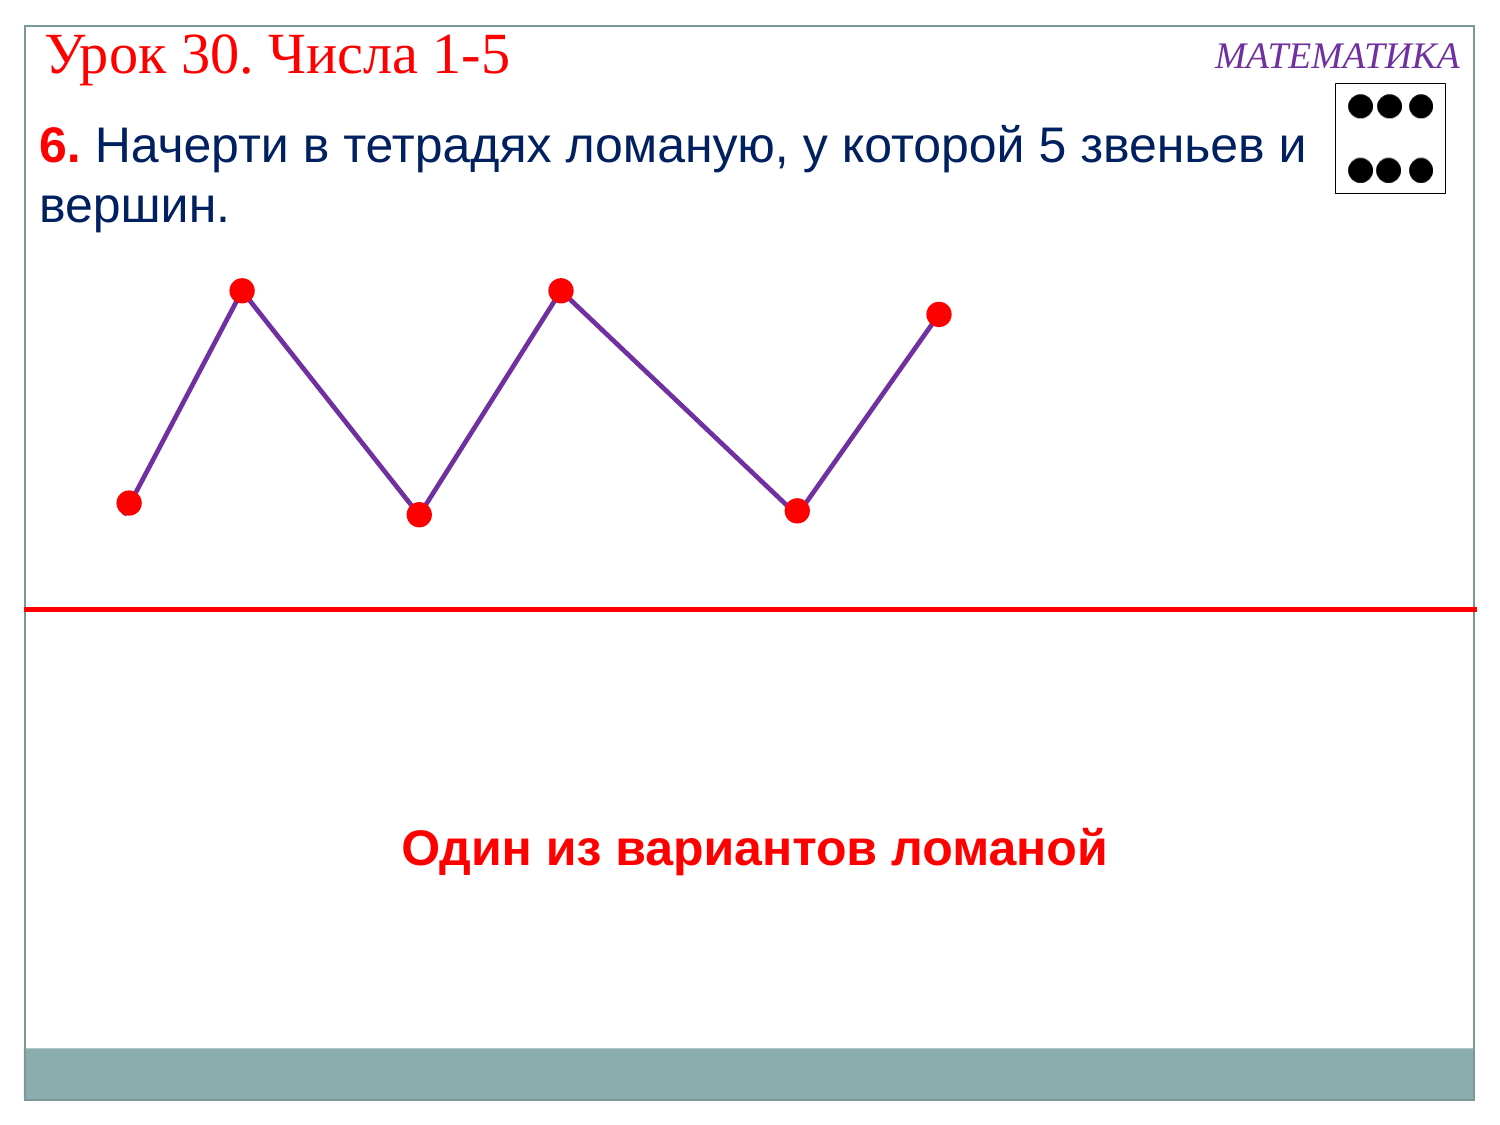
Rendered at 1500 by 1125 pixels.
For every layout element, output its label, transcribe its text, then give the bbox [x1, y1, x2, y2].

text_box [548, 278, 574, 288]
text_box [123, 290, 238, 516]
text_box Один из вариантов ломаной [386, 808, 1125, 884]
text_box МАТЕМАТИКА [1200, 23, 1476, 84]
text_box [241, 290, 416, 516]
text_box [926, 301, 952, 326]
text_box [418, 290, 557, 516]
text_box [796, 314, 940, 516]
text_box Урок 30. Числа 1-5 [29, 7, 575, 93]
text_box 6. Начерти в тетрадях ломаную, у которой 5 звеньев и вершин. [24, 104, 1472, 240]
text_box [230, 278, 255, 288]
picture [1334, 83, 1447, 195]
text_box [560, 290, 798, 516]
